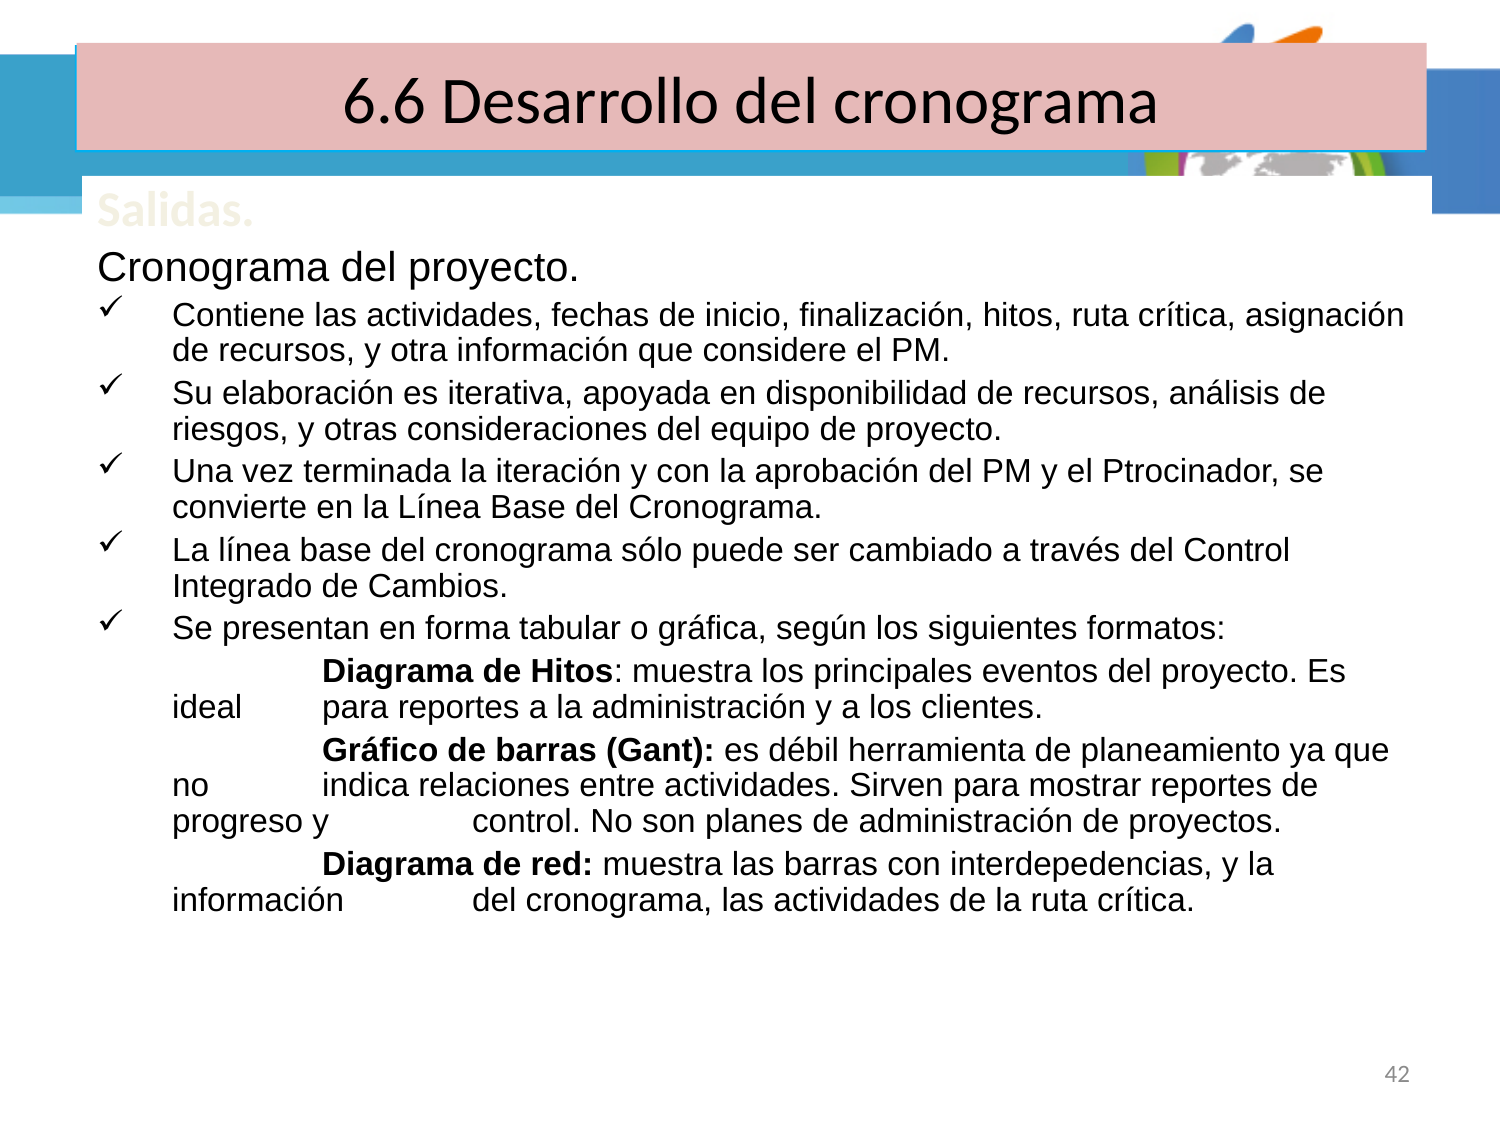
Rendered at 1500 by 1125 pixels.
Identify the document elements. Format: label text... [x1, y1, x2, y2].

text_box 6.4 Estimar las duraciones de las actividades [74, 45, 1425, 153]
slide_number 42 [1074, 1042, 1425, 1103]
list Salidas. Cronograma del proyecto. Contiene las actividades, fechas de inicio, finalización, hitos, ruta crítica, asignación de recursos, y otra información que considere el PM. Su elaboración es iterativa, apoyada en disponibilidad de recursos, análisis de riesgos, y otras consideraciones del equipo de proyecto. Una vez terminada la iteración y con la aprobación del PM y el Ptrocinador, se convierte en la Línea Base del Cronograma. La línea base del cronograma sólo puede ser cambiado a través del Control Integrado de Cambios. Se presentan en forma tabular o gráfica, según los siguientes formatos: Diagrama de Hitos: muestra los principales eventos del proyecto. Es ideal para reportes a la administración y a los clientes. Gráfico de barras (Gant): es débil herramienta de planeamiento ya que no indica relaciones entre actividades. Sirven para mostrar reportes de progreso y control. No son planes de administración de proyectos. Diagrama de red: muestra las barras con interdepedencias, y la información del cronograma, las actividades de la ruta crítica. [80, 174, 1434, 1068]
picture [0, 0, 1500, 1125]
text_box 6.6 Desarrollo del cronograma [76, 42, 1427, 150]
